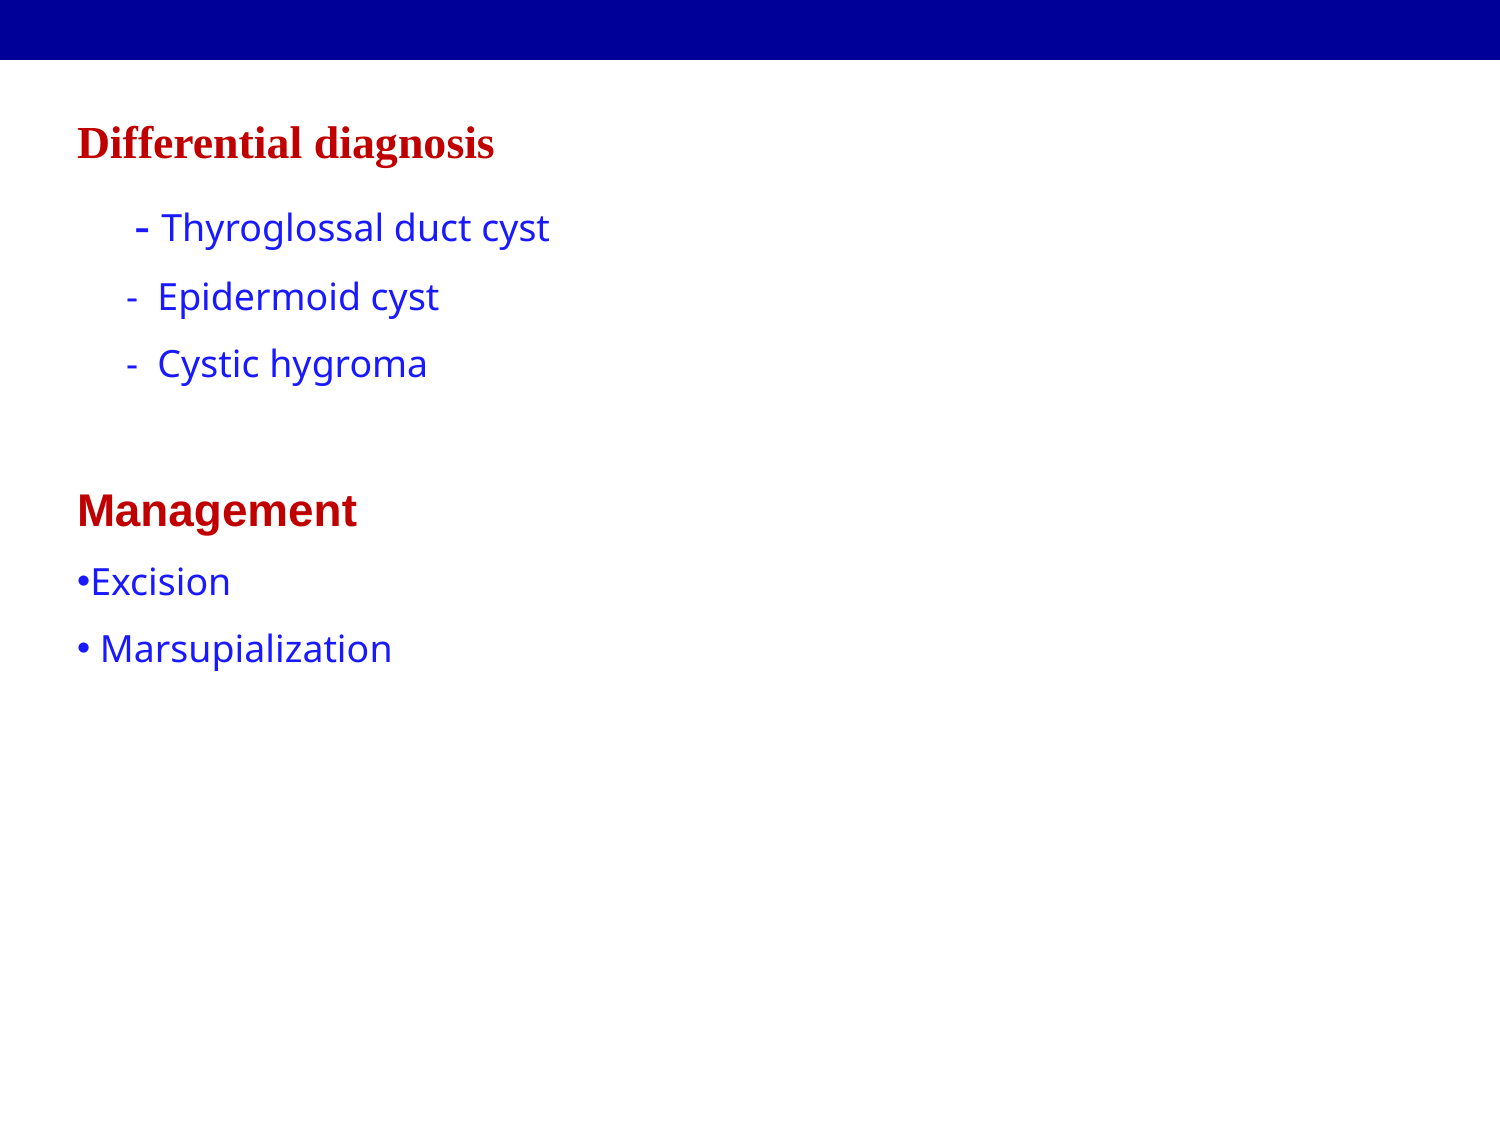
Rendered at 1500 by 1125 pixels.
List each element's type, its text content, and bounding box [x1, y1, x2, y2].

text_box Differential diagnosis - Thyroglossal duct cyst - Epidermoid cyst - Cystic hygroma Management Excision Marsupialization [62, 105, 1500, 678]
